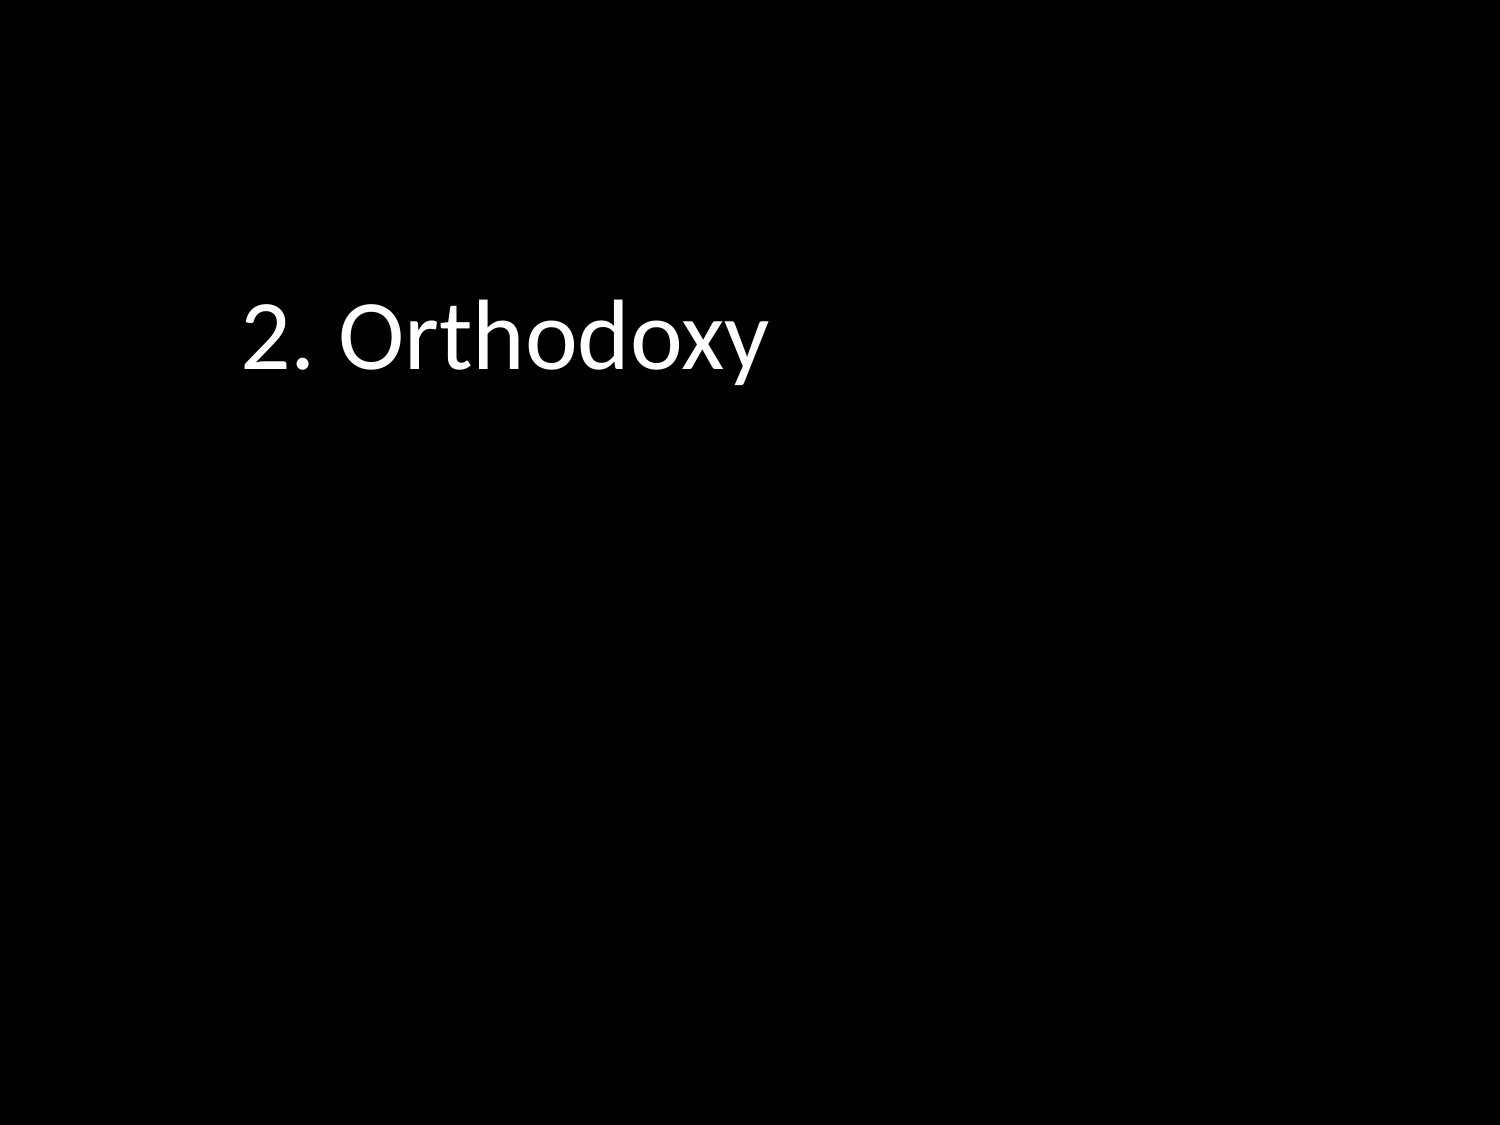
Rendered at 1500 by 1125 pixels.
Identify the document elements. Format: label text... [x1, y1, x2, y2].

list 2. Orthodoxy [75, 262, 1425, 1005]
